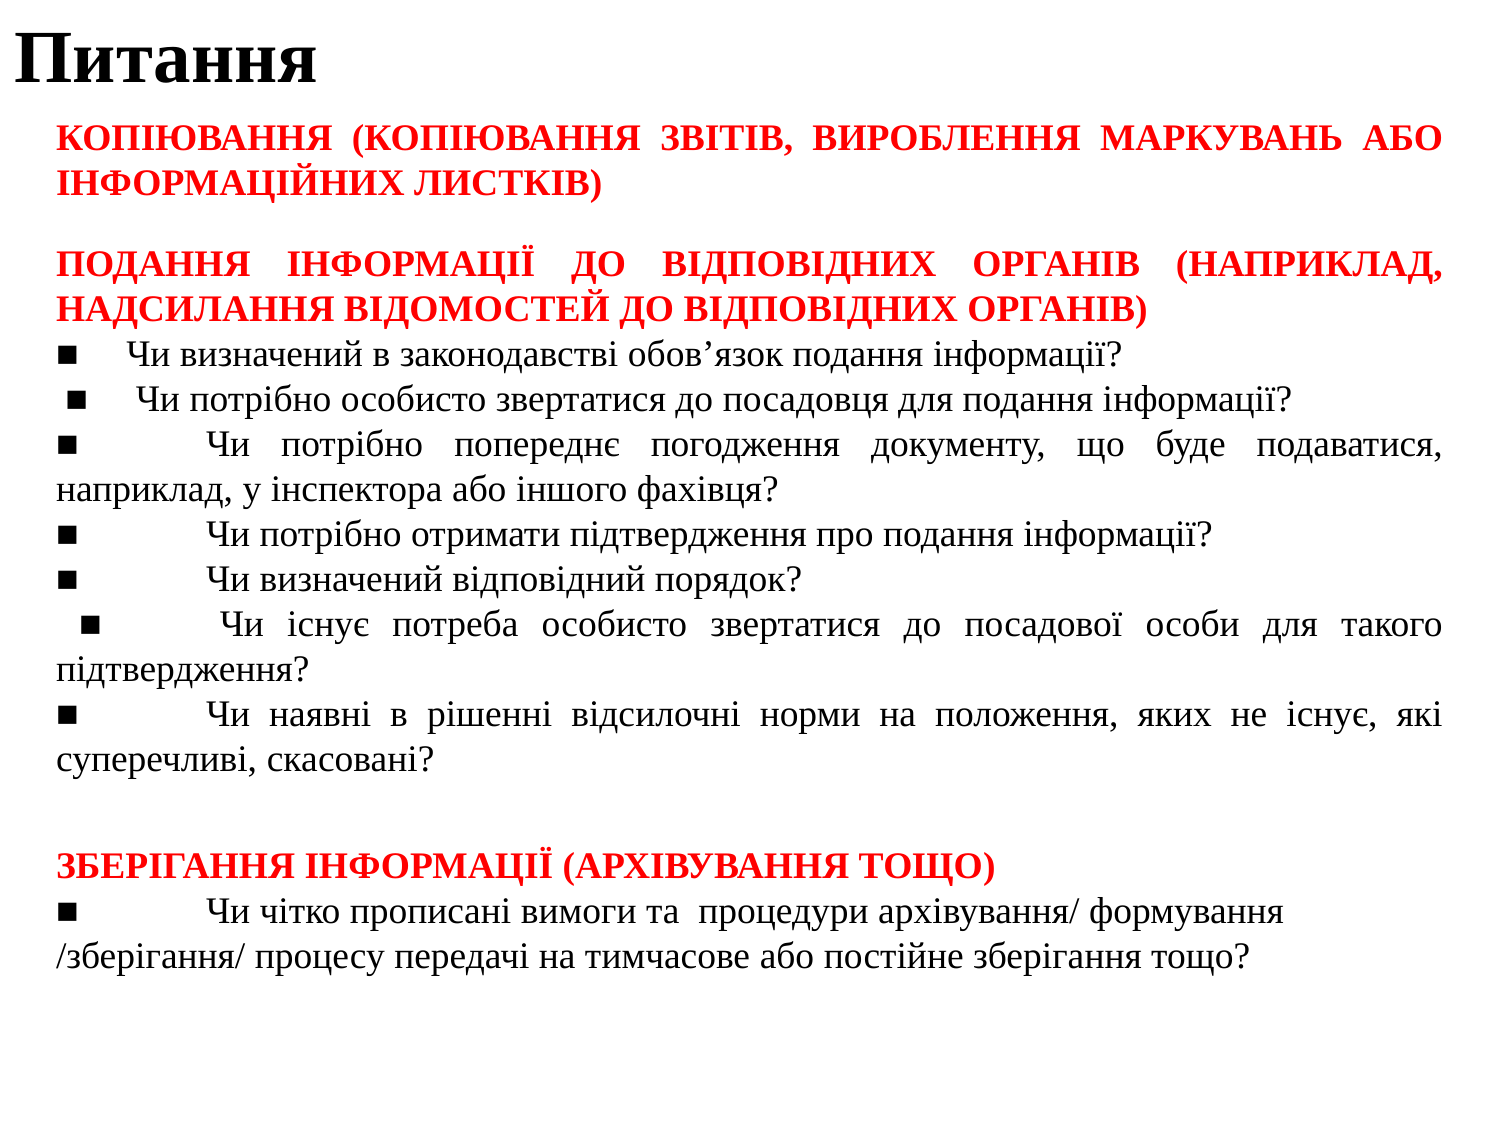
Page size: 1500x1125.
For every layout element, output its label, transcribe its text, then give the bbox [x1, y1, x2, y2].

text_box ЗБЕРІГАННЯ ІНФОРМАЦІЇ (АРХІВУВАННЯ ТОЩО) ■ Чи чітко прописані вимоги та процедури архівування/ формування /зберігання/ процесу передачі на тимчасове або постійне зберігання тощо? [41, 834, 1459, 984]
text_box Питання [0, 0, 898, 105]
text_box ПОДАННЯ ІНФОРМАЦІЇ ДО ВІДПОВІДНИХ ОРГАНІВ (НАПРИКЛАД, НАДСИЛАННЯ ВІДОМОСТЕЙ ДО ВІДПОВІДНИХ ОРГАНІВ) ■ Чи визначений в законодавстві обов’язок подання інформації? ■ Чи потрібно особисто звертатися до посадовця для подання інформації? ■ Чи потрібно попереднє погодження документу, що буде подаватися, наприклад, у інспектора або іншого фахівця? ■ Чи потрібно отримати підтвердження про подання інформації? ■ Чи визначений відповідний порядок? ■ Чи існує потреба особисто звертатися до посадової особи для такого підтвердження? ■ Чи наявні в рішенні відсилочні норми на положення, яких не існує, які суперечливі, скасовані? [41, 231, 1459, 787]
text_box КОПІЮВАННЯ (КОПІЮВАННЯ ЗВІТІВ, ВИРОБЛЕННЯ МАРКУВАНЬ АБО ІНФОРМАЦІЙНИХ ЛИСТКІВ) [41, 105, 1459, 211]
